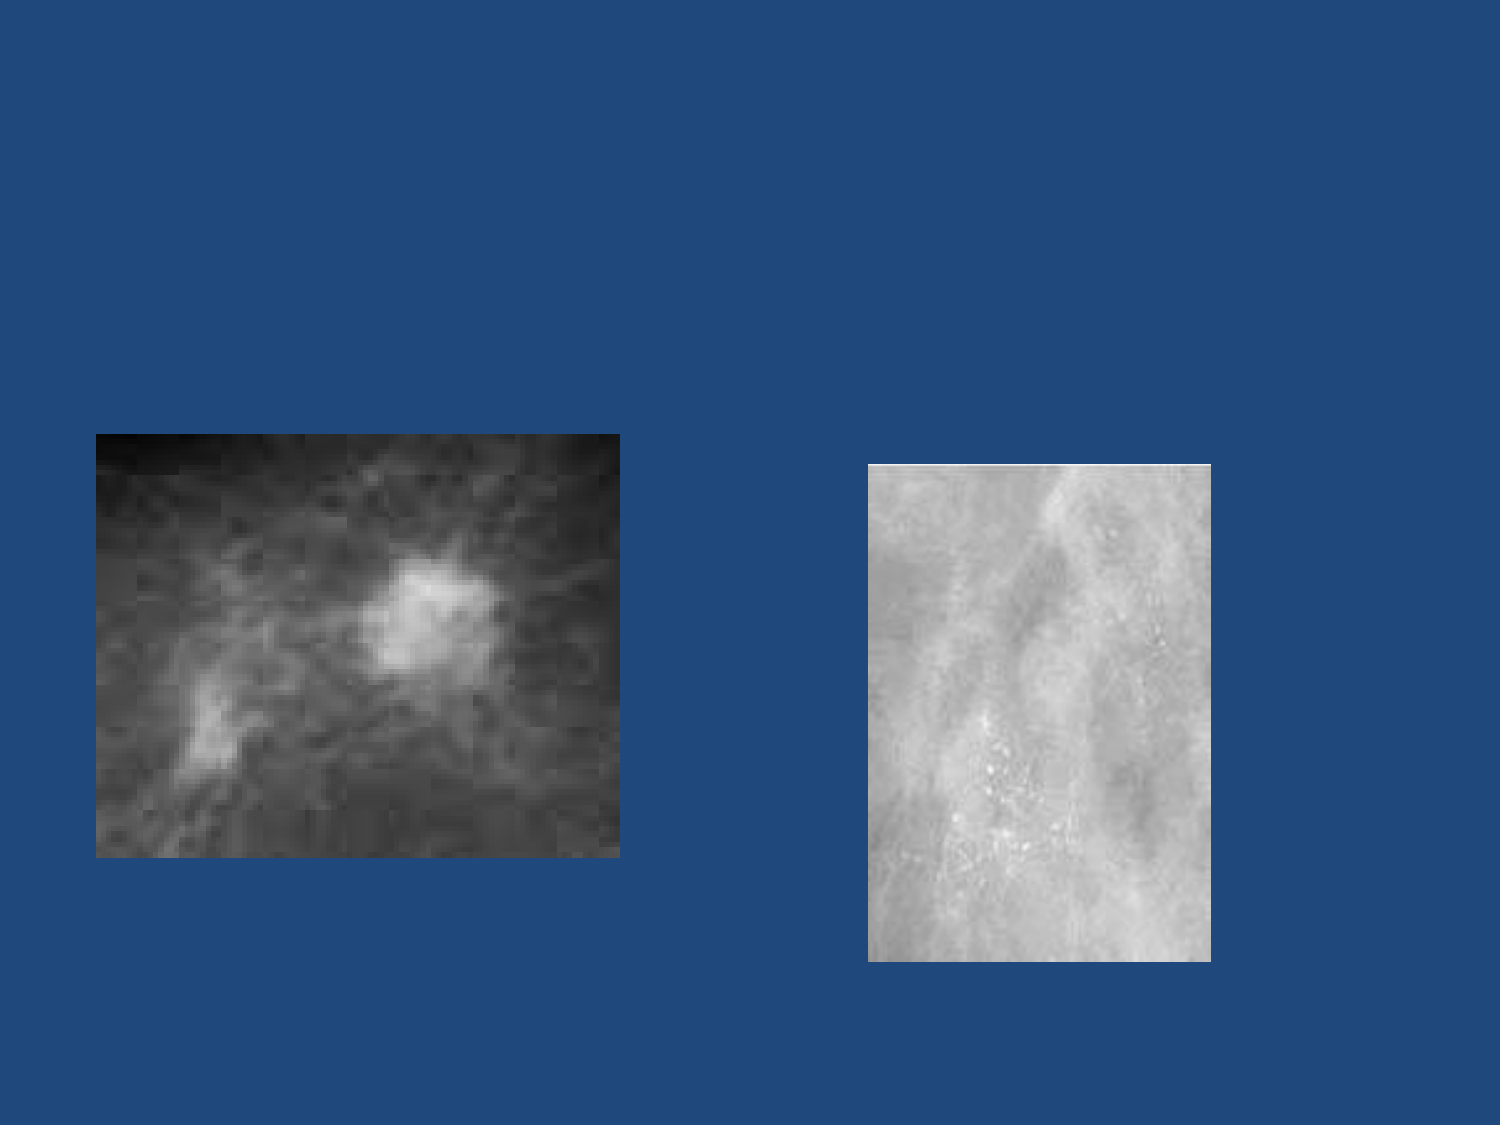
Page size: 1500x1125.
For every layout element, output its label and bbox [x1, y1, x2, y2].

list [96, 433, 621, 859]
list [867, 464, 1211, 962]
